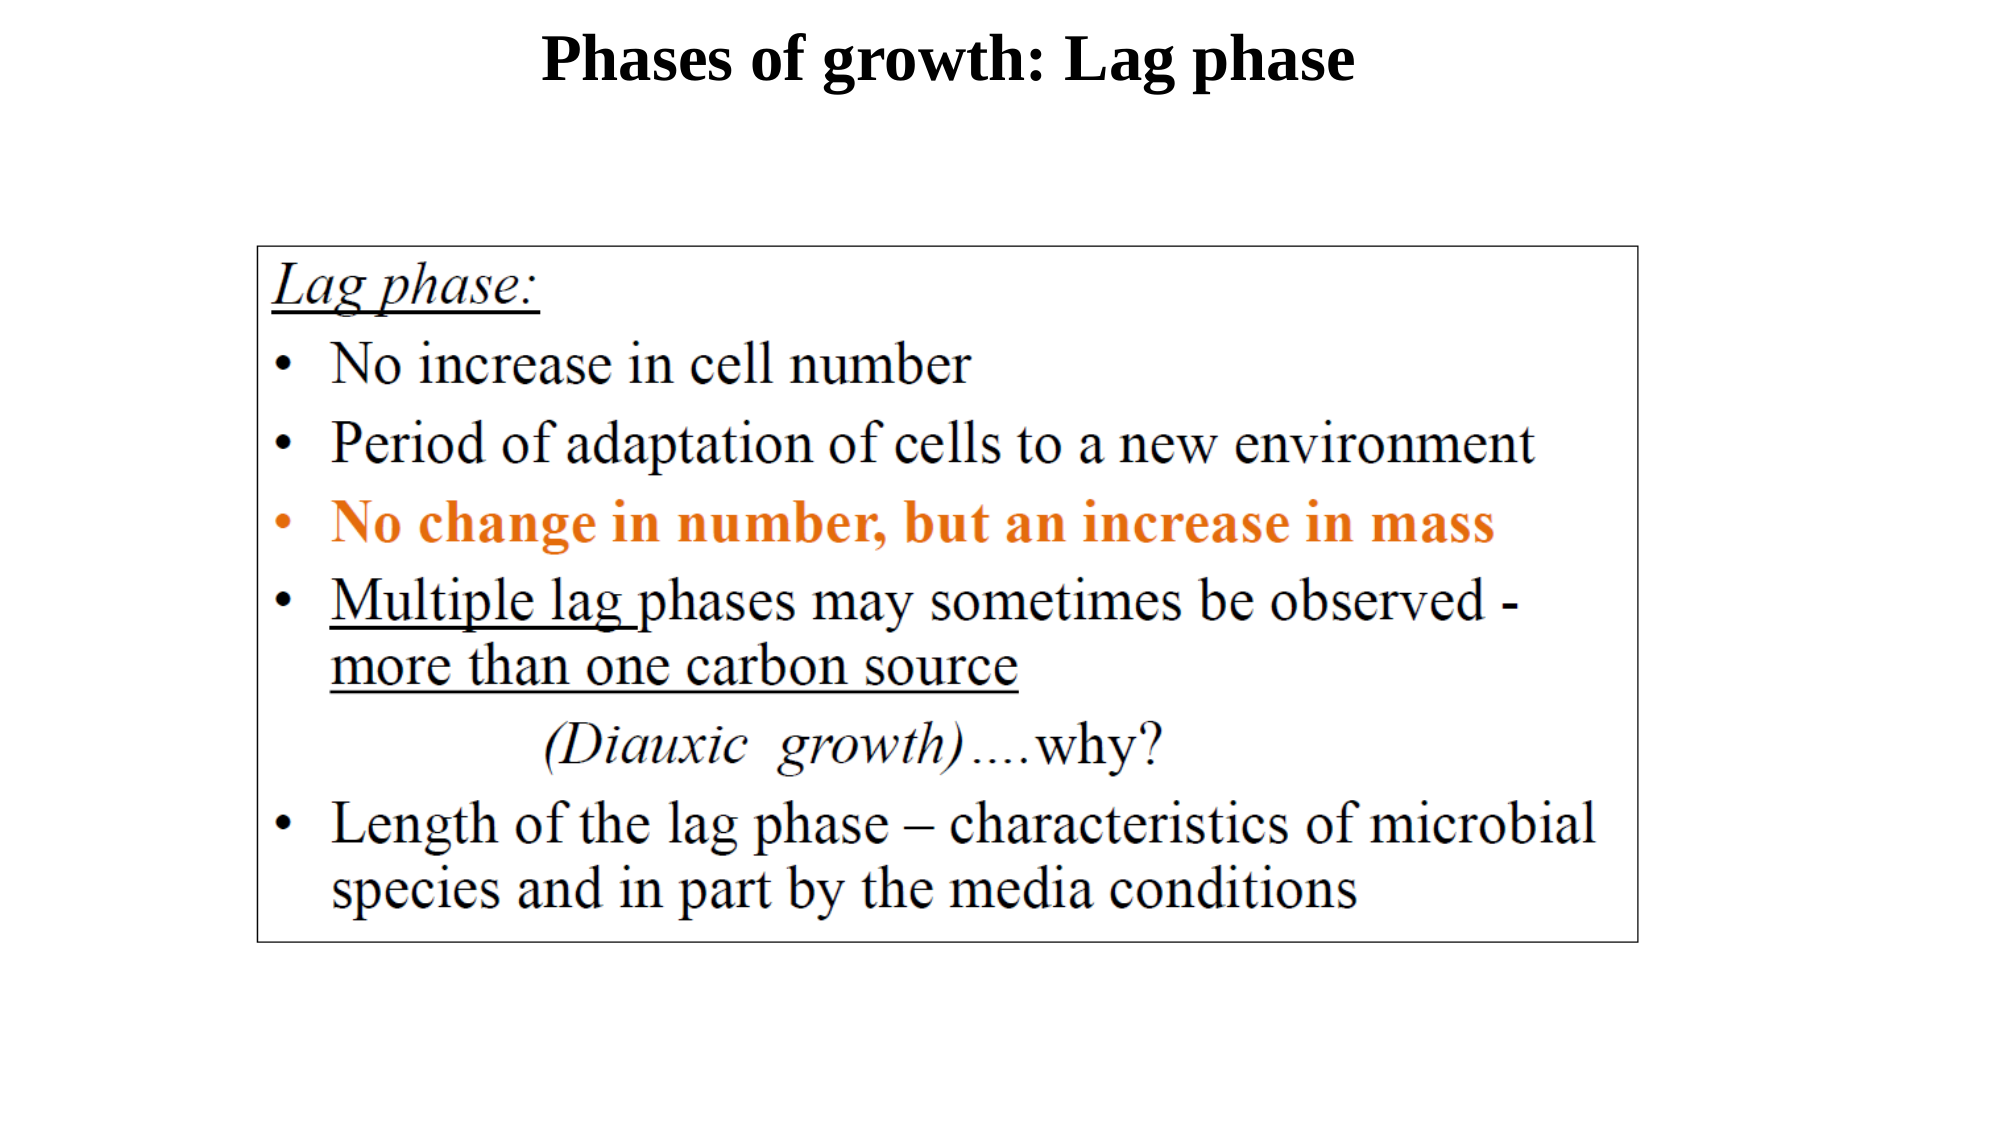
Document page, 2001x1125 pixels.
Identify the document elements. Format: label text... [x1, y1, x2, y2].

picture [224, 214, 1668, 970]
text_box Phases of growth: Lag phase [448, 6, 1449, 102]
